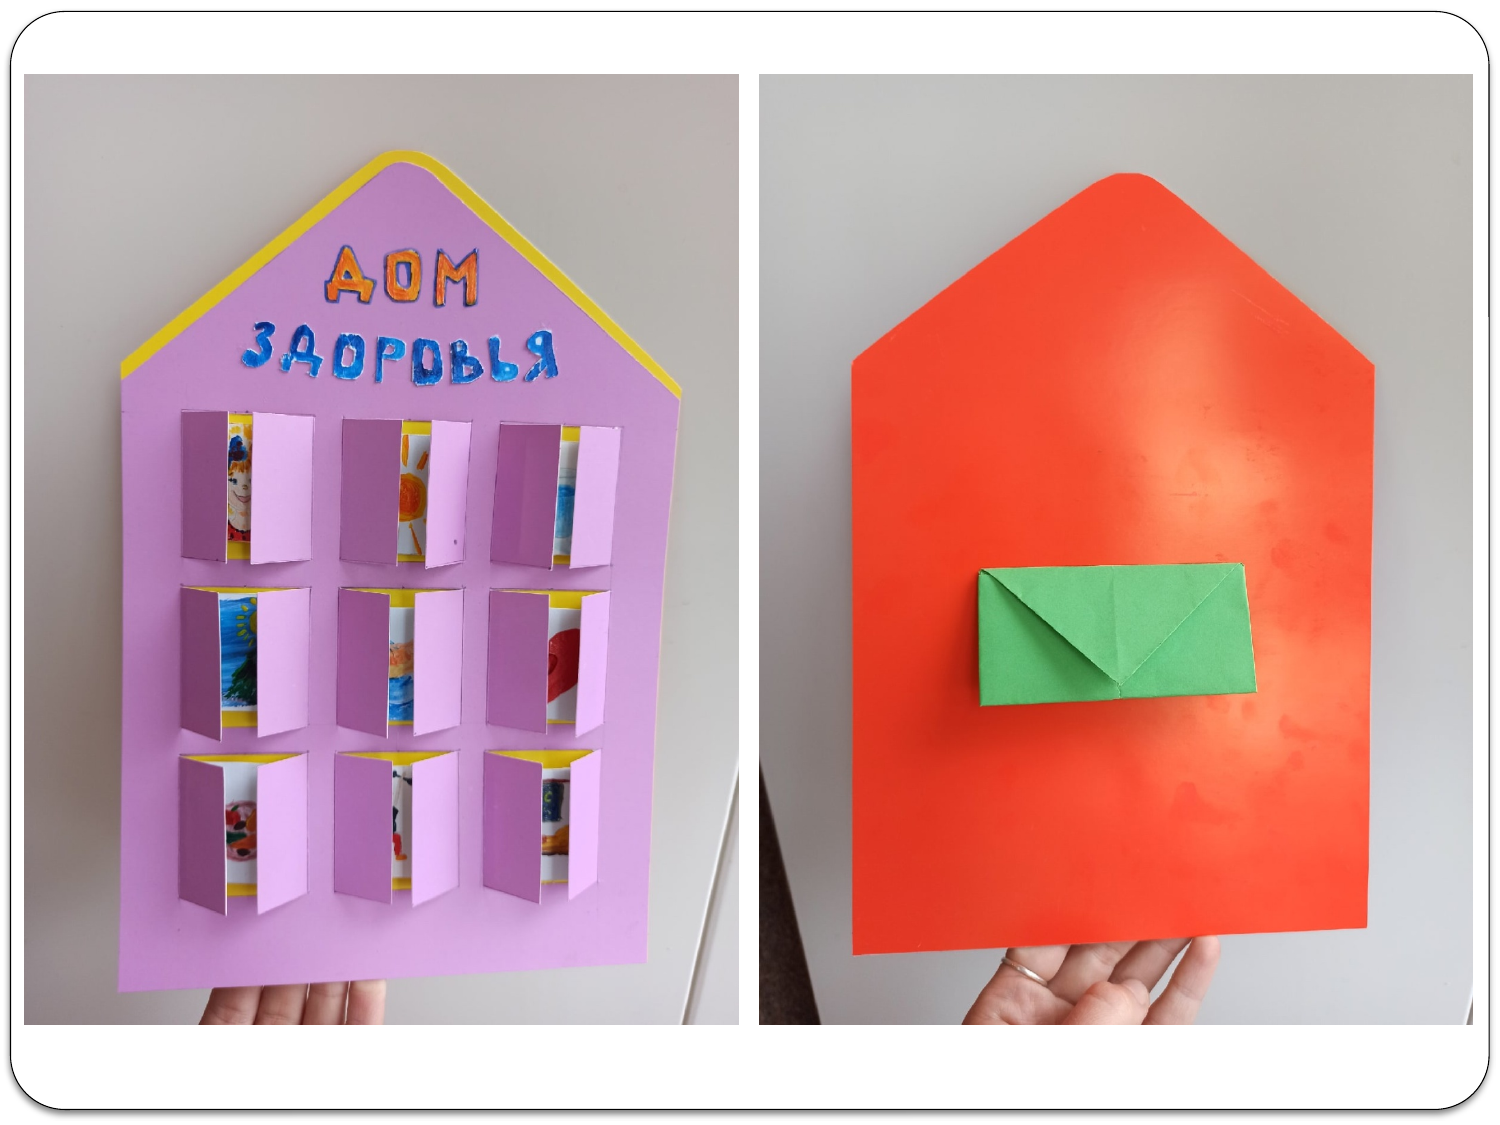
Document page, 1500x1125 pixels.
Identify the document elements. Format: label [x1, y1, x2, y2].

picture [759, 74, 1473, 1026]
picture [24, 74, 739, 1026]
